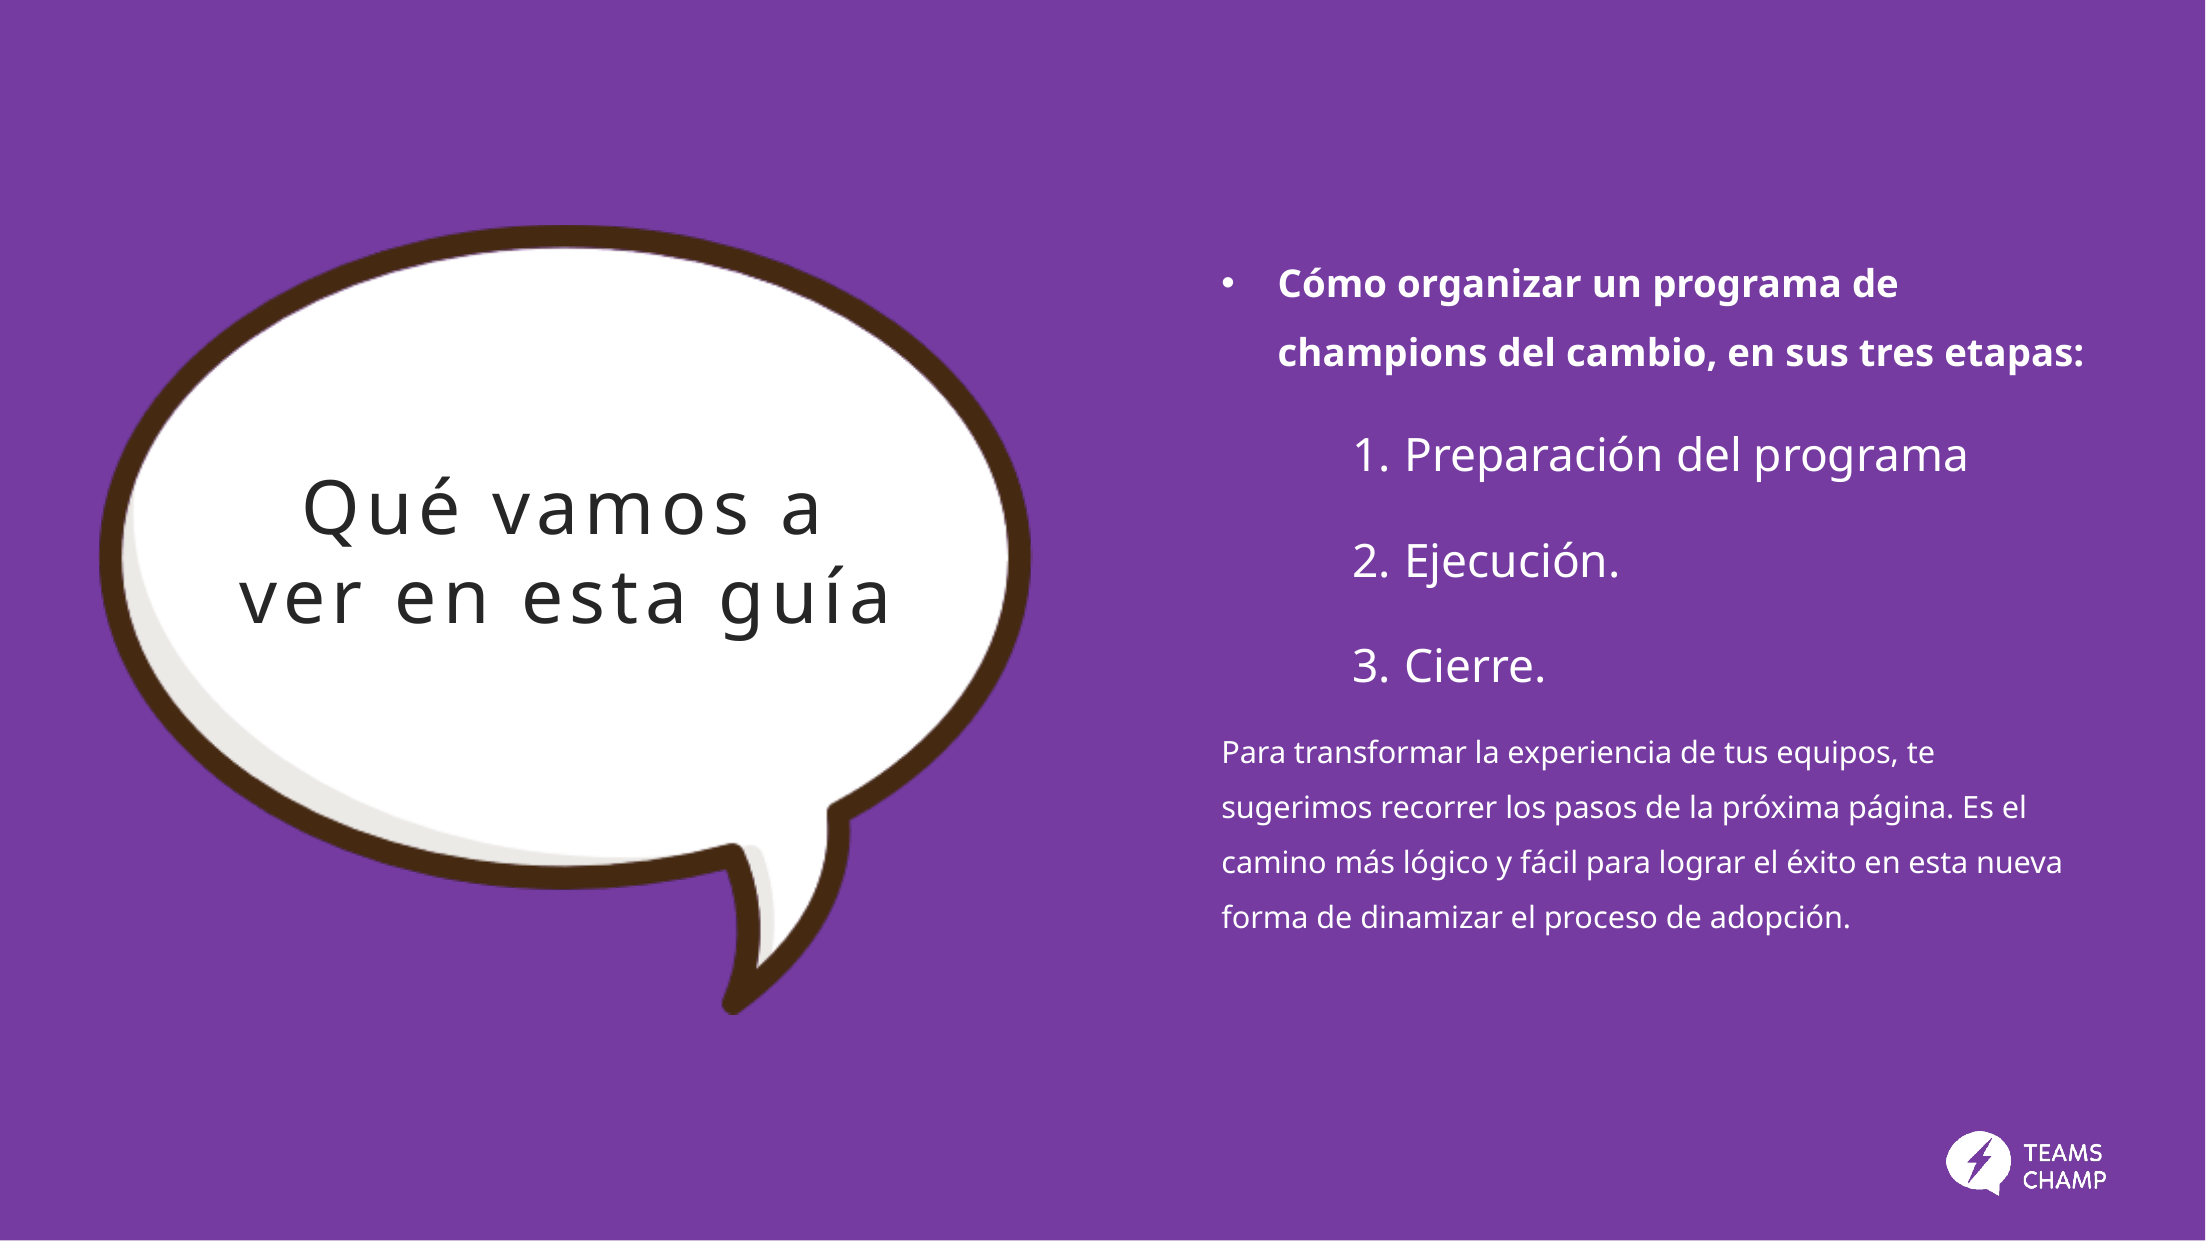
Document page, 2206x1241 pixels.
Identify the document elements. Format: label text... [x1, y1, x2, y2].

list Cómo organizar un programa de champions del cambio, en sus tres etapas: Preparación del programa Ejecución. Cierre. Para transformar la experiencia de tus equipos, te sugerimos recorrer los pasos de la próxima página. Es el camino más lógico y fácil para lograr el éxito en esta nueva forma de dinamizar el proceso de adopción. [1205, 228, 2105, 1003]
title Qué vamos a ver en esta guía [221, 407, 910, 691]
picture [98, 225, 1033, 1015]
picture [1946, 1131, 2106, 1196]
